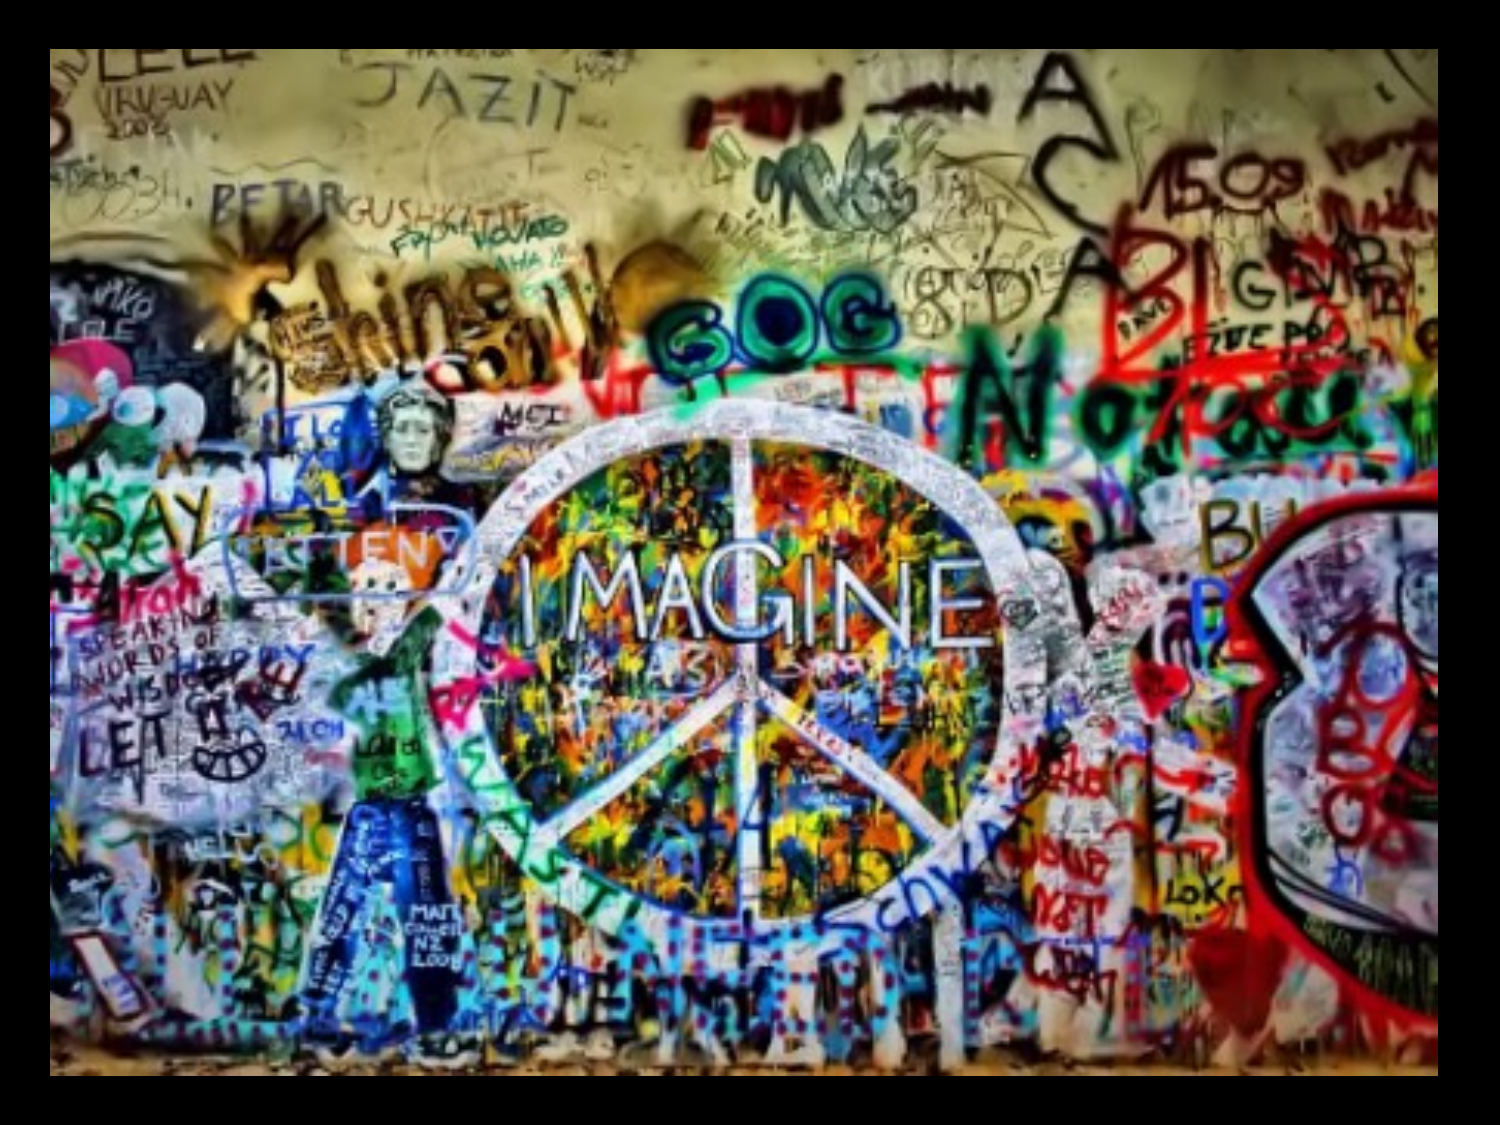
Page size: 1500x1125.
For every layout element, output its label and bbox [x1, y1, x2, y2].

list [49, 49, 1438, 1076]
